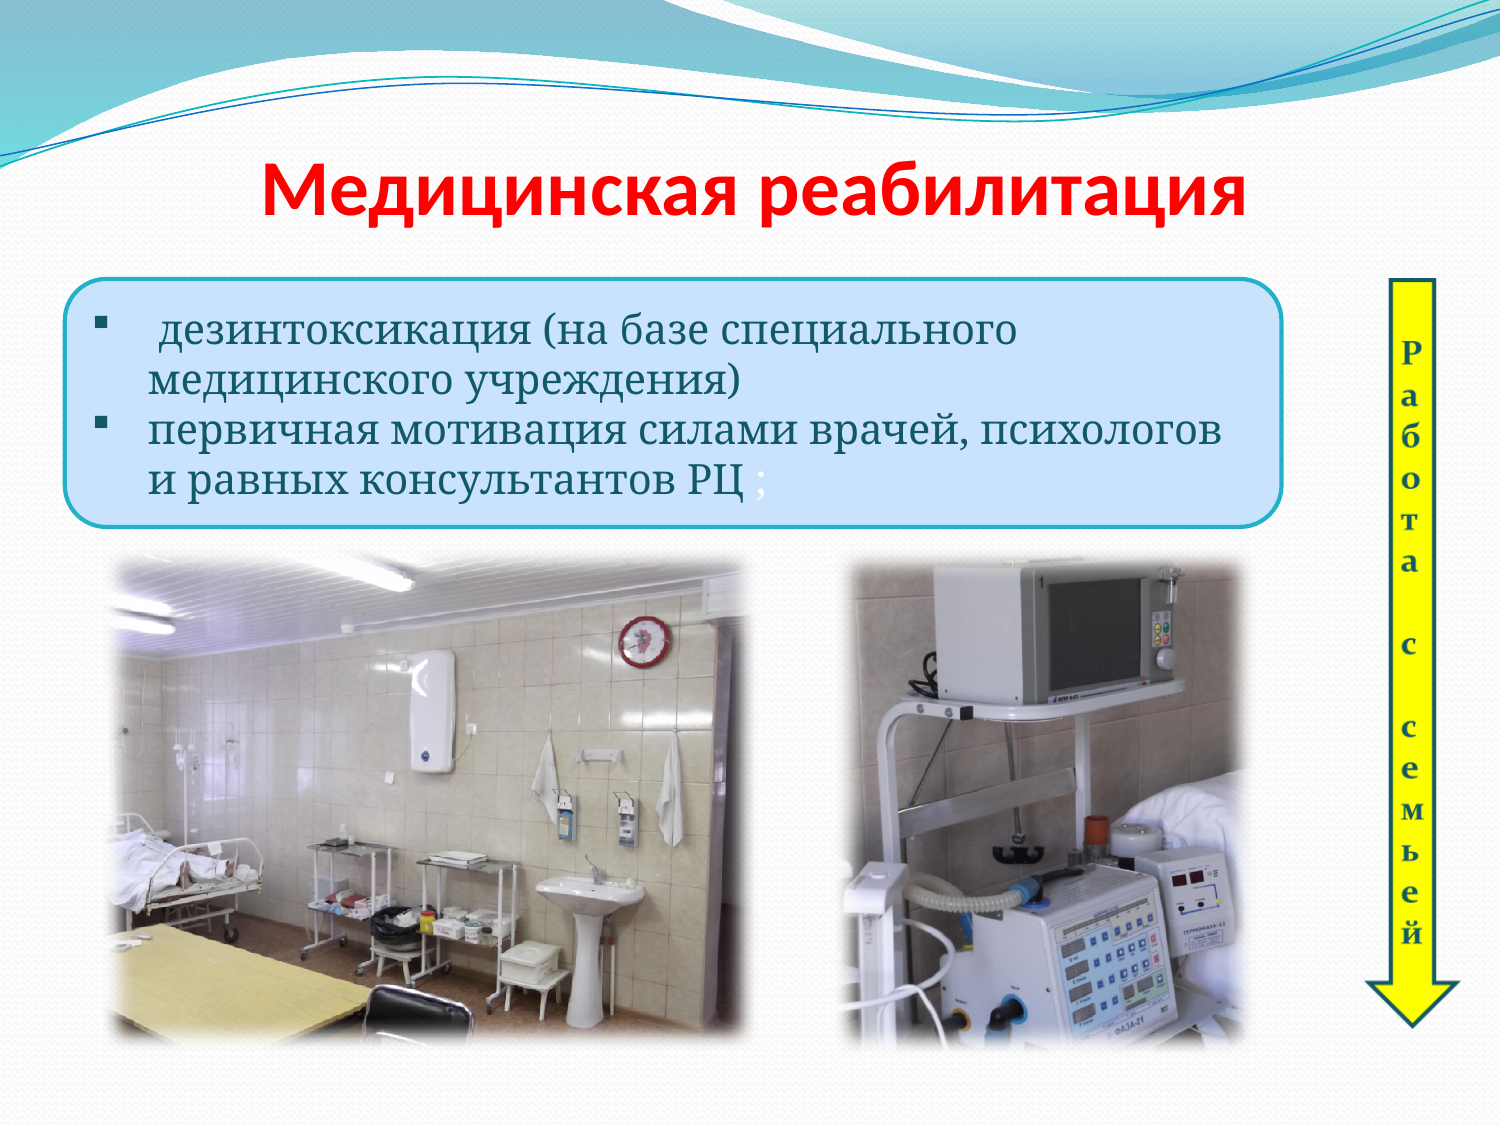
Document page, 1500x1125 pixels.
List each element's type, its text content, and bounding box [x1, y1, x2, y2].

text_box дезинтоксикация (на базе специального медицинского учреждения) первичная мотивация силами врачей, психологов и равных консультантов РЦ ; [62, 276, 1284, 530]
picture [832, 545, 1259, 1056]
title Медицинская реабилитация [75, 115, 1436, 232]
picture [1363, 278, 1461, 1029]
picture [100, 545, 758, 1051]
